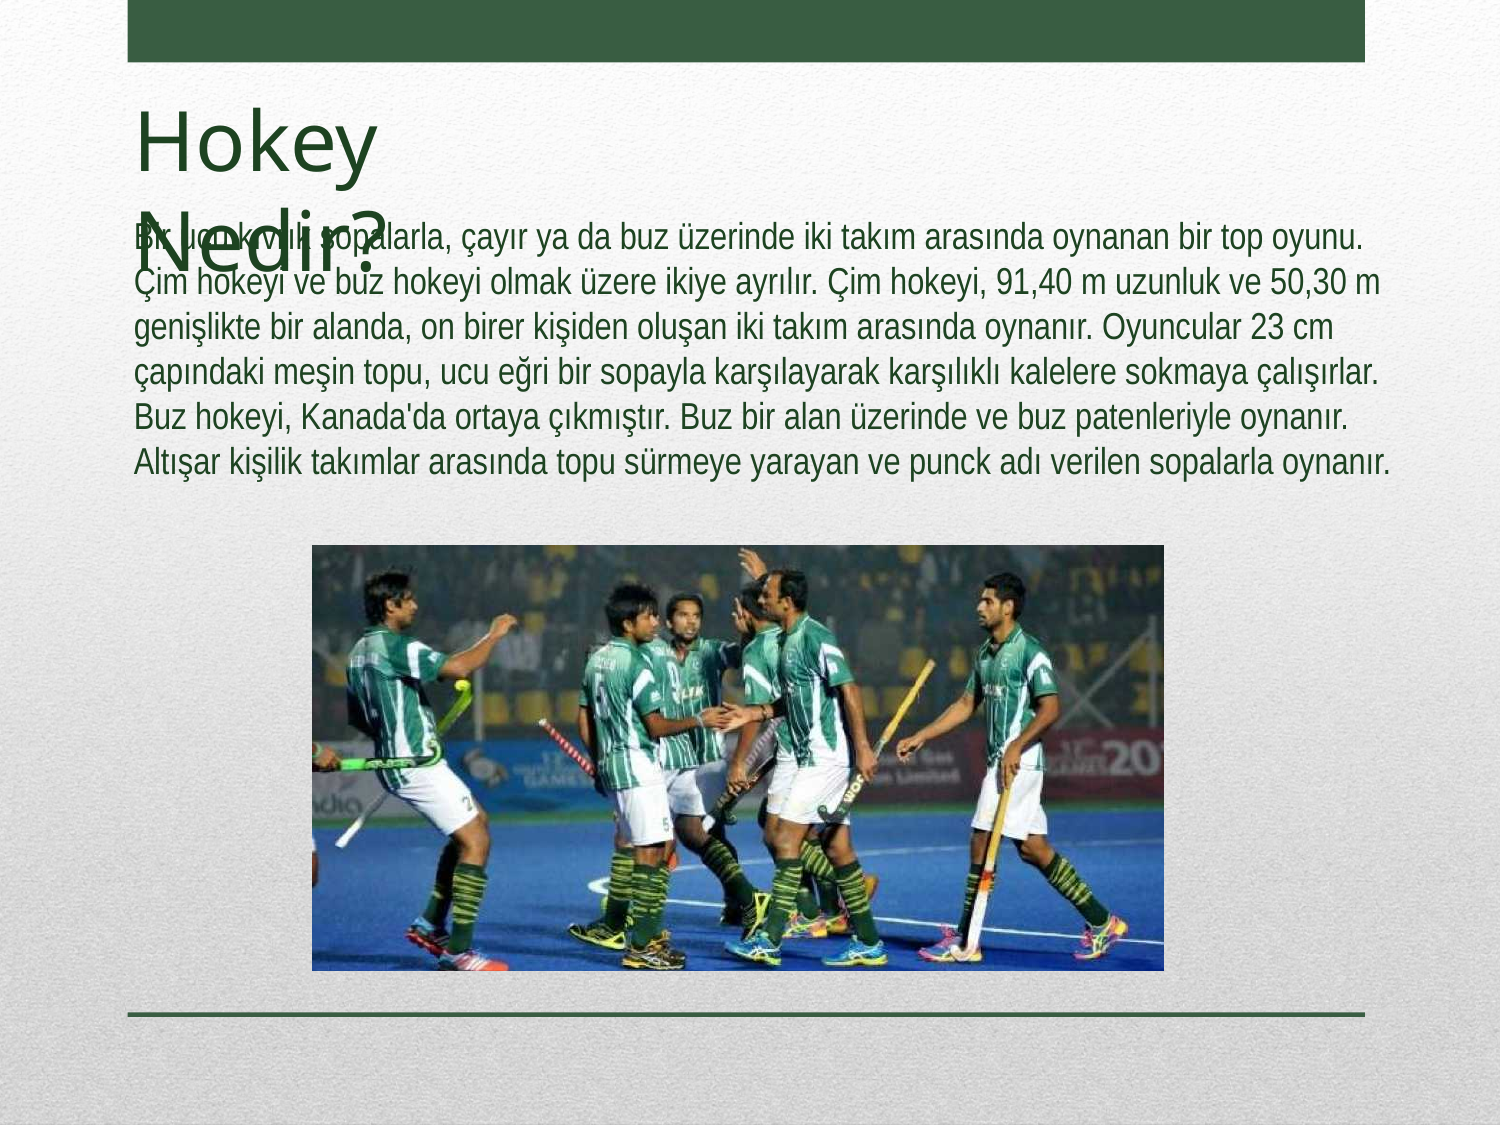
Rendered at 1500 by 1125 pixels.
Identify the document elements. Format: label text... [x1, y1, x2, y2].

picture [312, 544, 1165, 972]
text_box Hokey Nedir? [119, 80, 663, 204]
text_box Bir ucu kıvrık sopalarla, çayır ya da buz üzerinde iki takım arasında oynanan bir top oyunu. Çim hokeyi ve buz hokeyi olmak üzere ikiye ayrılır. Çim hokeyi, 91,40 m uzunluk ve 50,30 m genişlikte bir alanda, on birer kişiden oluşan iki takım arasında oynanır. Oyuncular 23 cm çapındaki meşin topu, ucu eğri bir sopayla karşılayarak karşılıklı kalelere sokmaya çalışırlar. Buz hokeyi, Kanada'da ortaya çıkmıştır. Buz bir alan üzerinde ve buz patenleriyle oynanır. Altışar kişilik takımlar arasında topu sürmeye yarayan ve punck adı verilen sopalarla oynanır. [119, 204, 1407, 535]
